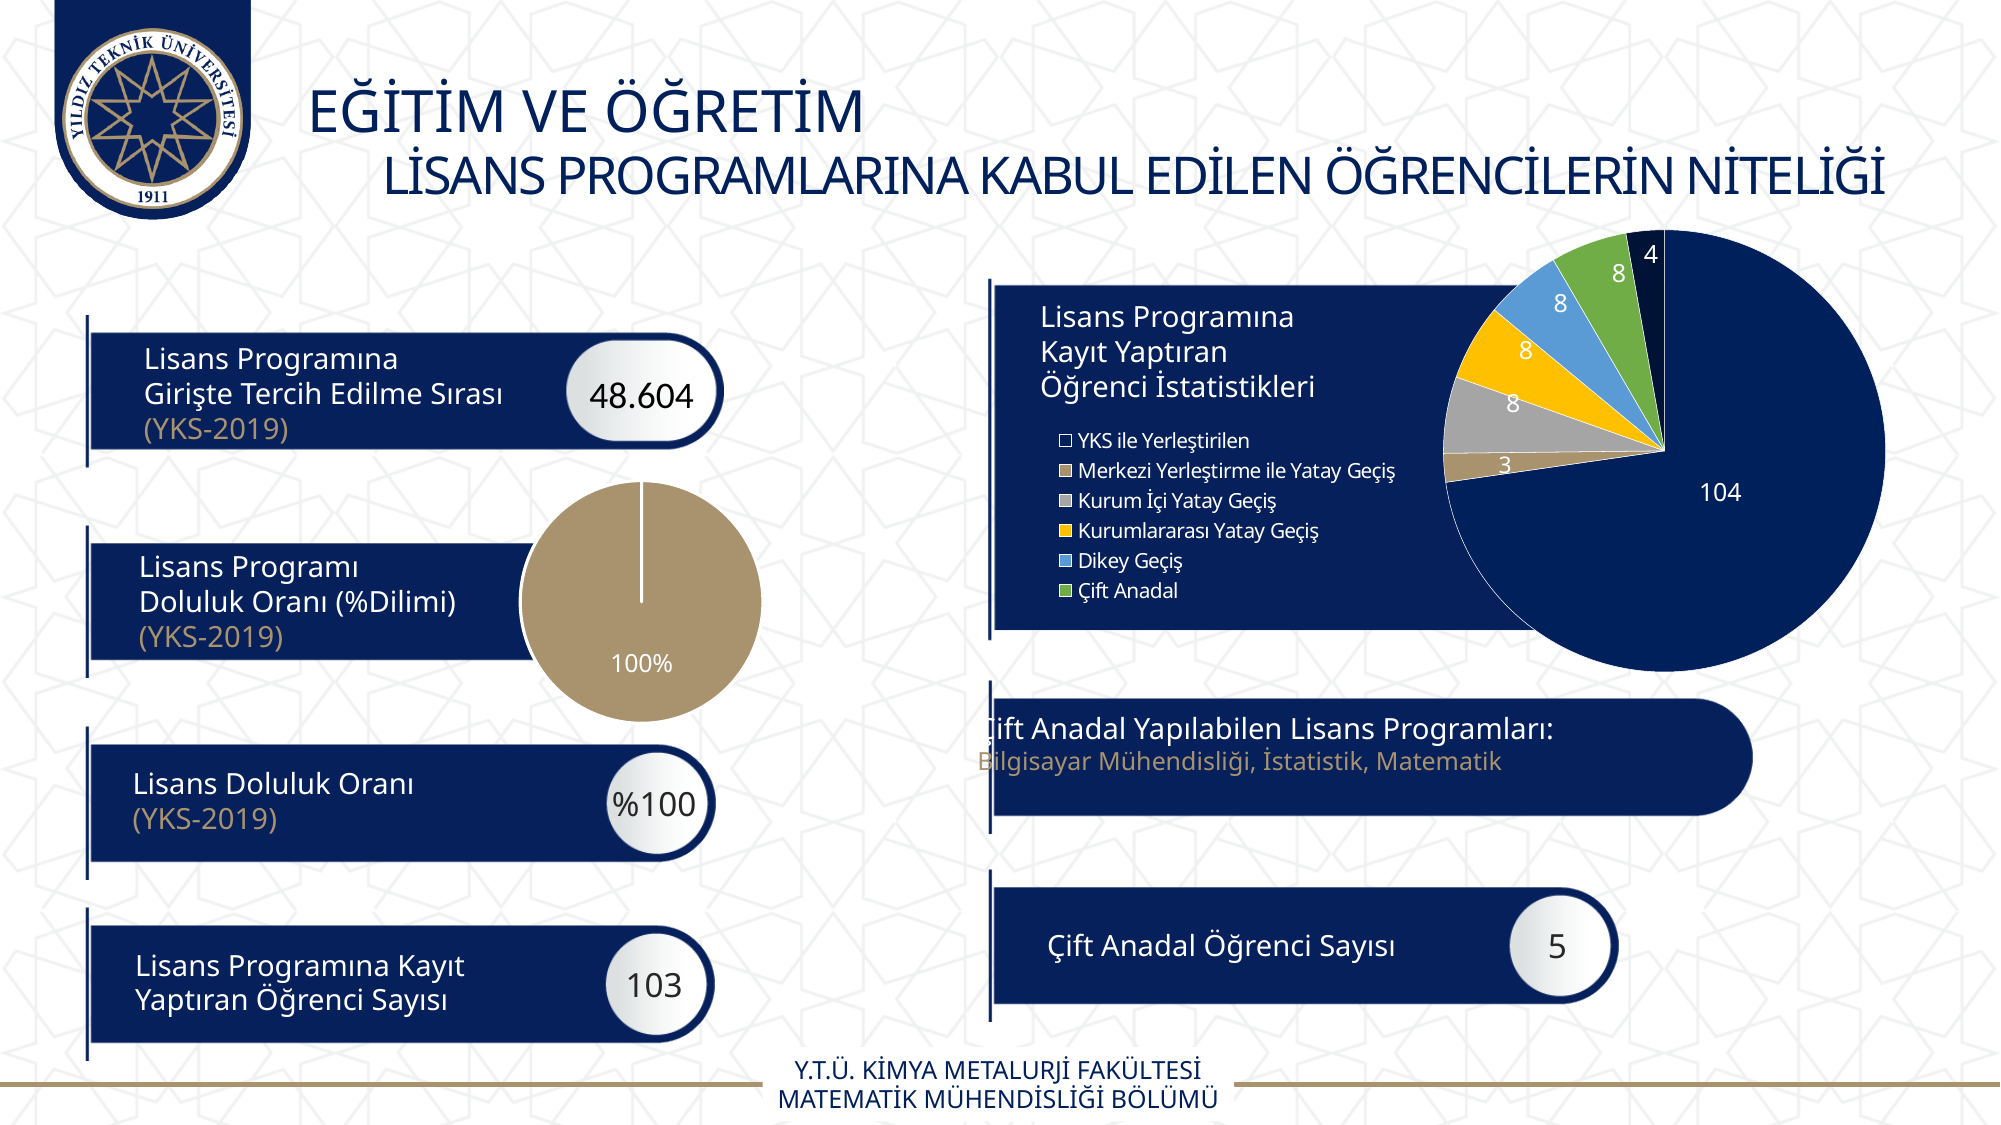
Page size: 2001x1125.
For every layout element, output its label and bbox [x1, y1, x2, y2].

picture [84, 50, 219, 186]
text_box [0, 1046, 2000, 1123]
chart [971, 176, 1996, 685]
text_box [54, 0, 251, 220]
picture [0, 0, 2000, 1046]
chart [447, 475, 836, 735]
